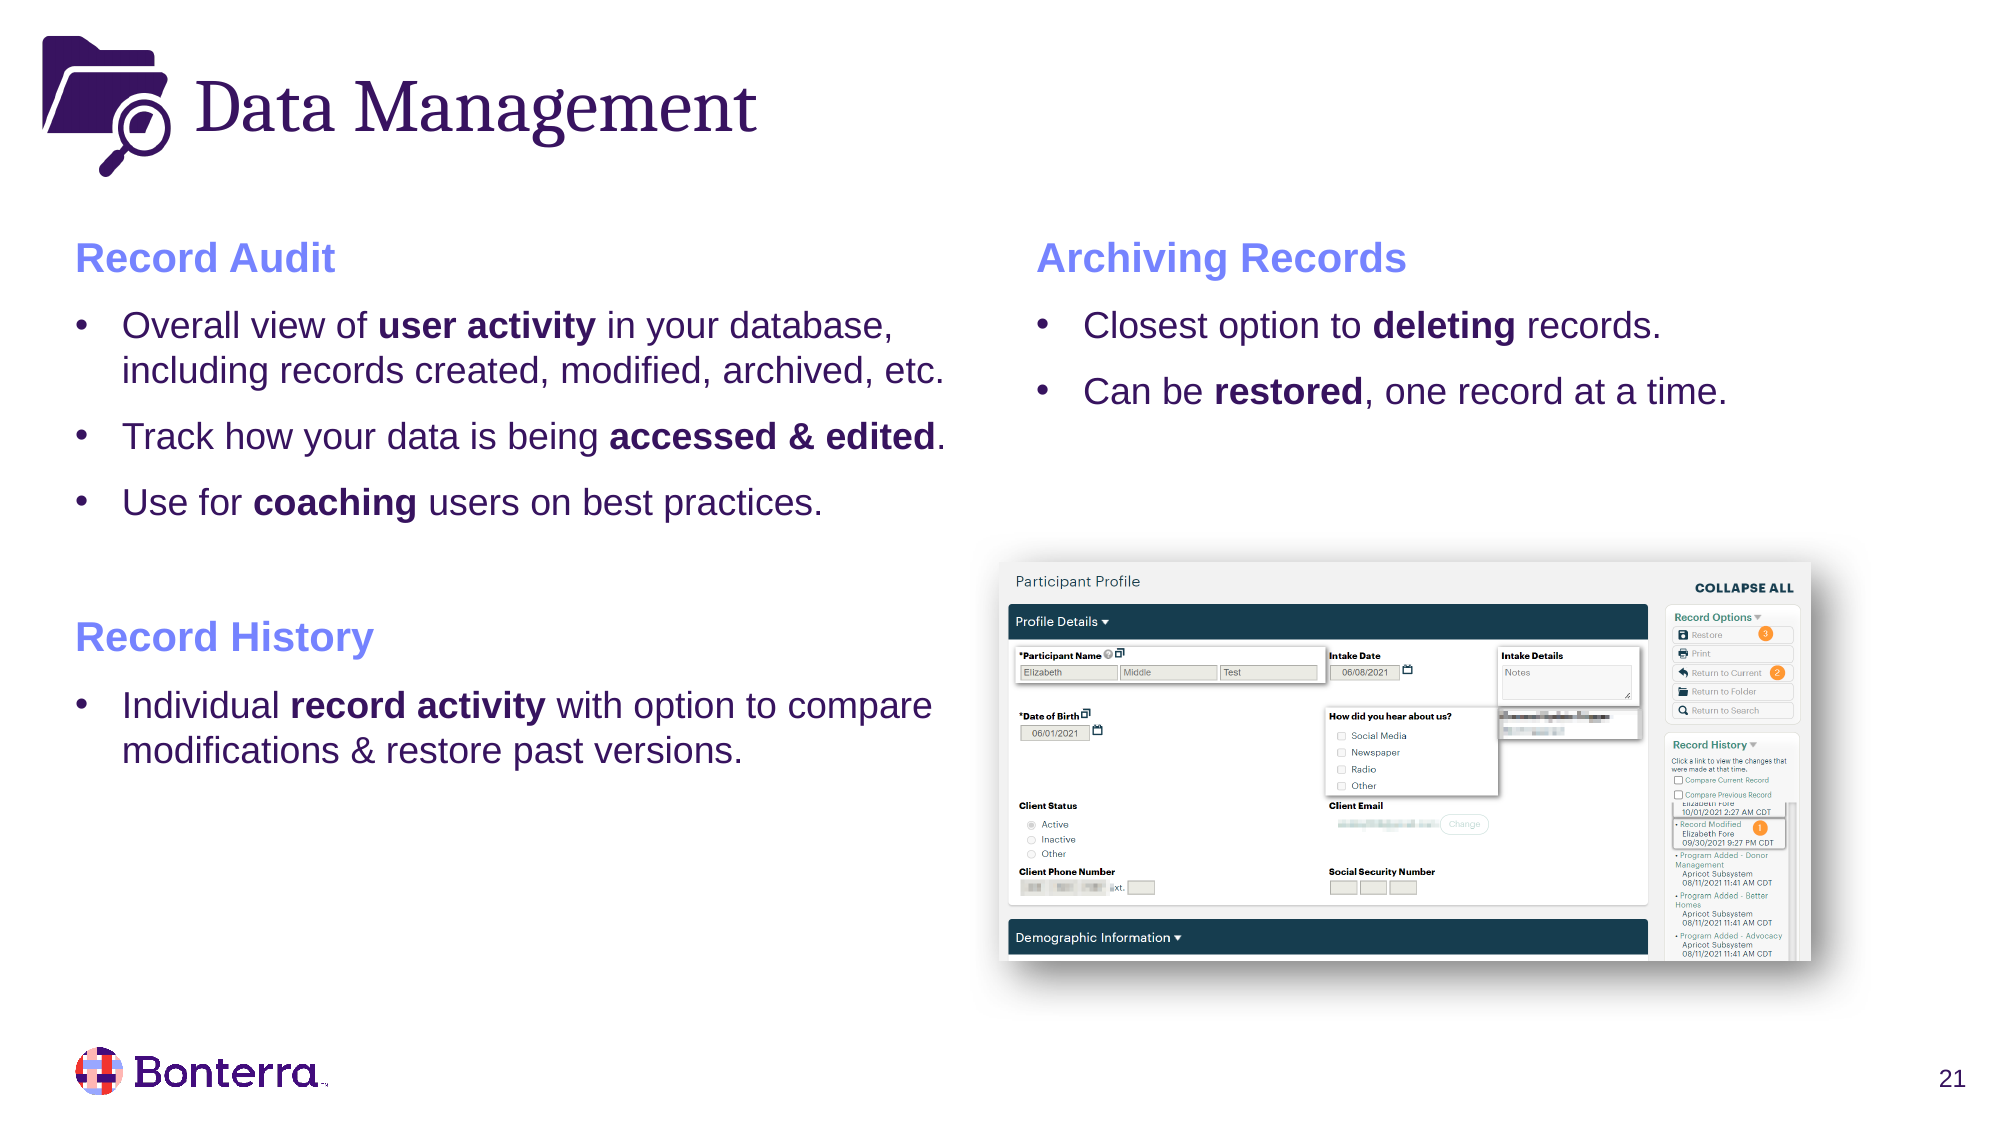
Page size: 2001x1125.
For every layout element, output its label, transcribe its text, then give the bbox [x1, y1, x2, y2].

picture [75, 1047, 328, 1095]
text_box [14, 0, 196, 196]
list Record Audit Overall view of user activity in your database, including records created, modified, archived, etc. Track how your data is being accessed & edited. Use for coaching users on best practices. Record History Individual record activity with option to compare modifications & restore past versions. [75, 230, 964, 1011]
picture [999, 562, 1811, 961]
title Data Management [196, 66, 1925, 164]
text_box Archiving Records Closest option to deleting records. Can be restored, one record at a time. [1036, 230, 1925, 1011]
